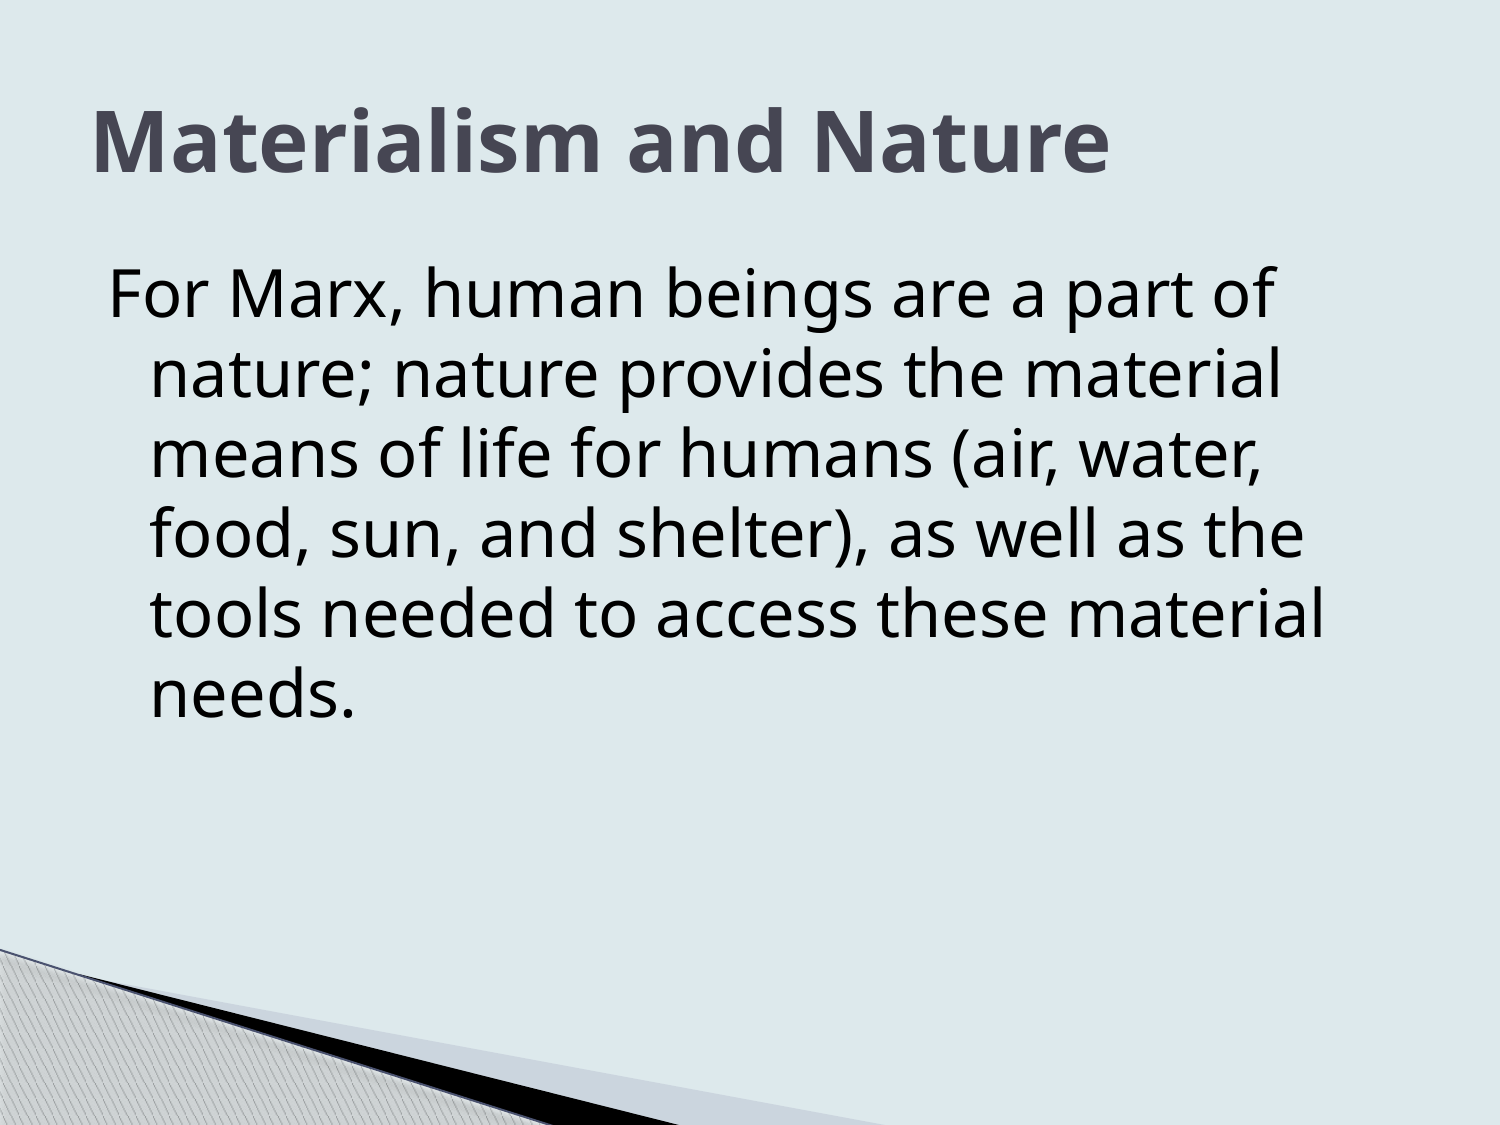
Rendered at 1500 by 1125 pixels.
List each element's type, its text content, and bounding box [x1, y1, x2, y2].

list For Marx, human beings are a part of nature; nature provides the material means of life for humans (air, water, food, sun, and shelter), as well as the tools needed to access these material needs. [75, 243, 1425, 986]
title Materialism and Nature [75, 45, 1425, 233]
